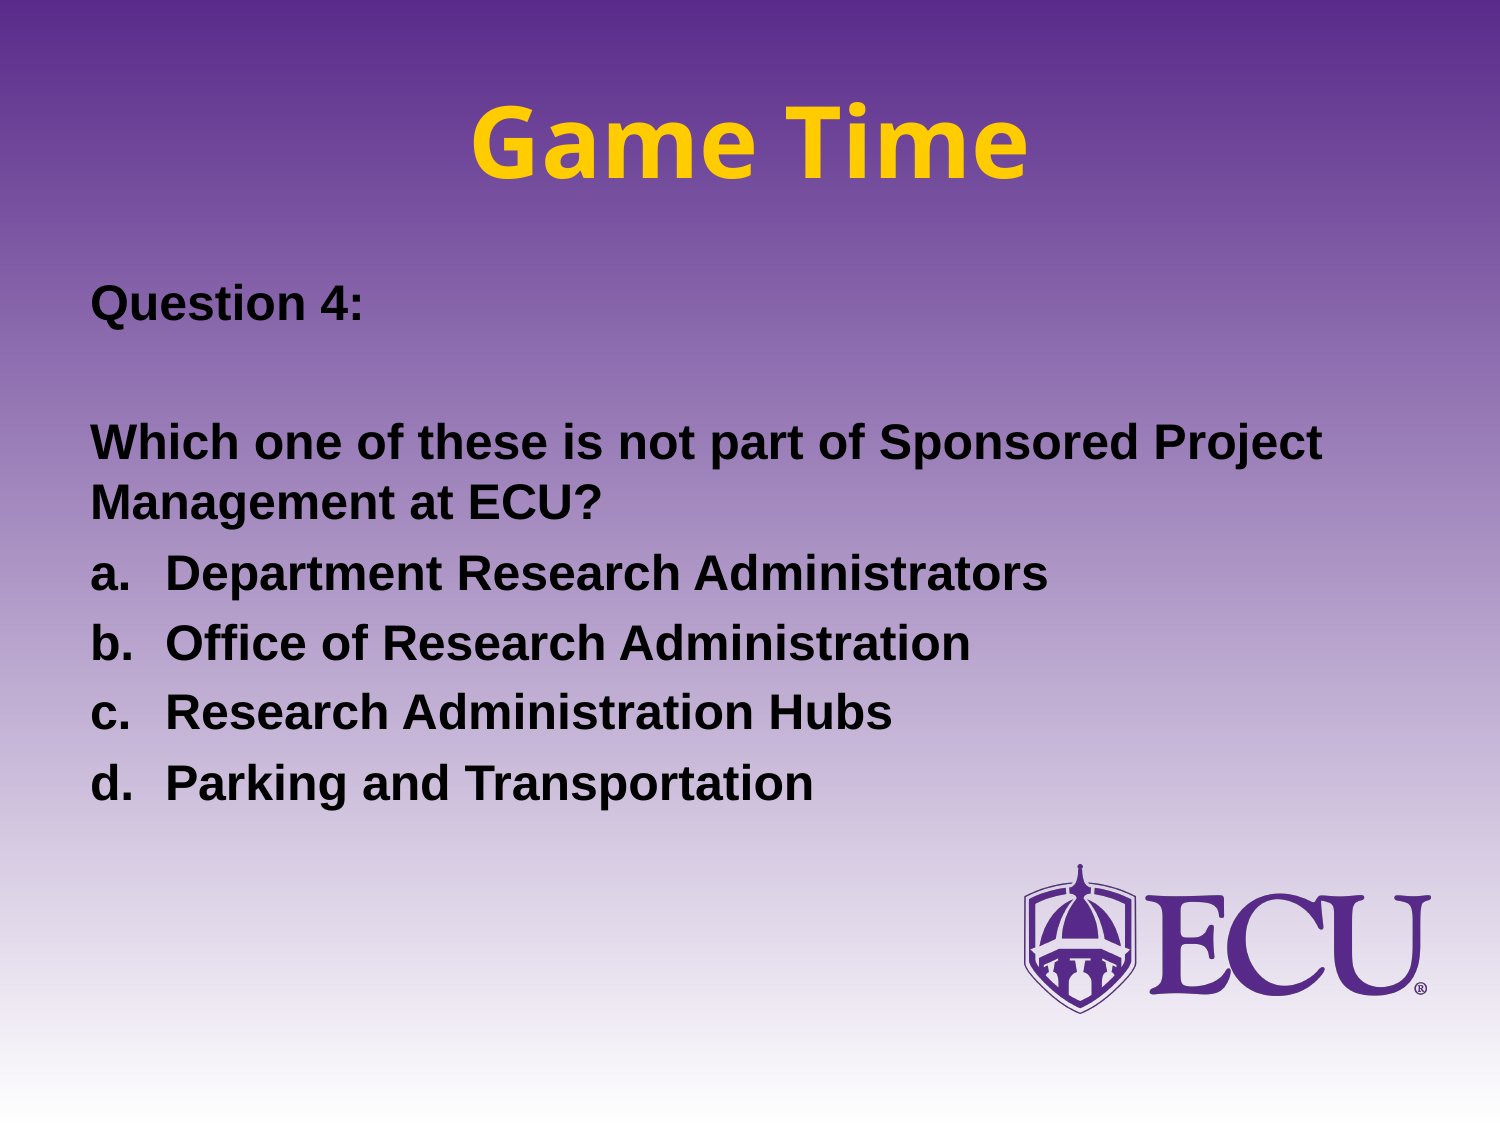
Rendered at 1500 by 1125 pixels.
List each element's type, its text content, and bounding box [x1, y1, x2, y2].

picture [1024, 864, 1431, 1014]
title Game Time [74, 44, 1426, 233]
list Question 4: Which one of these is not part of Sponsored Project Management at ECU? Department Research Administrators Office of Research Administration Research Administration Hubs Parking and Transportation [74, 262, 1426, 1006]
